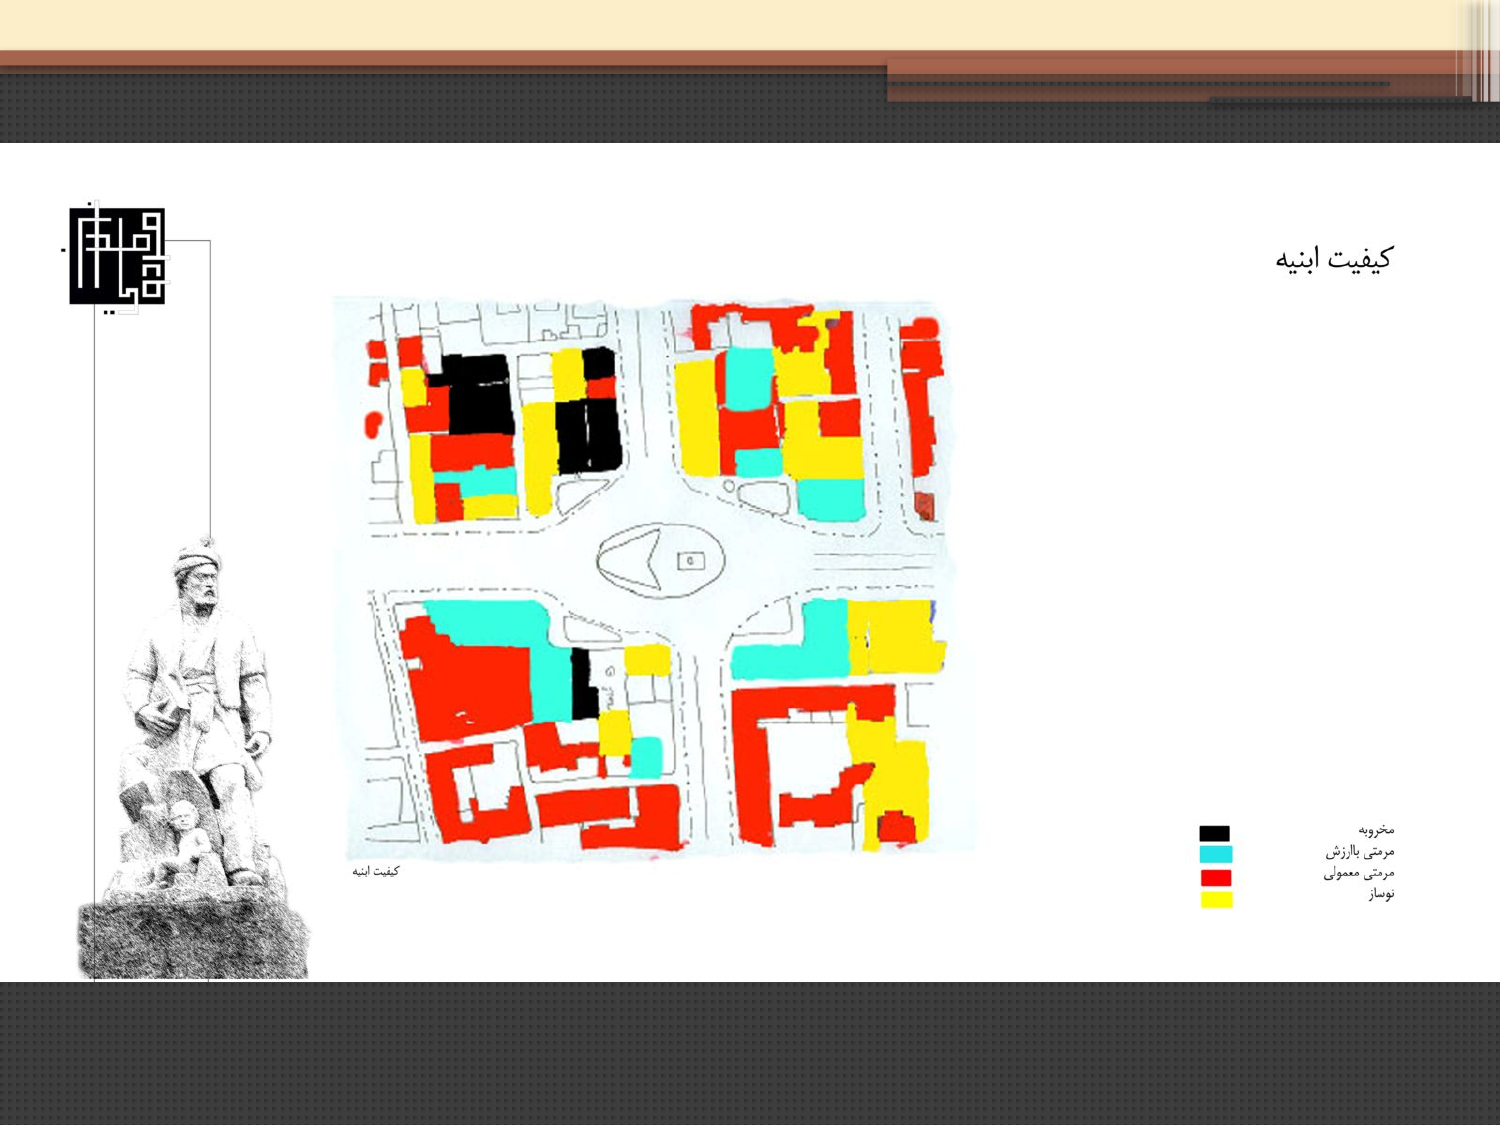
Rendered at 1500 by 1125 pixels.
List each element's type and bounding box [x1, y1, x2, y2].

picture [0, 143, 1500, 982]
